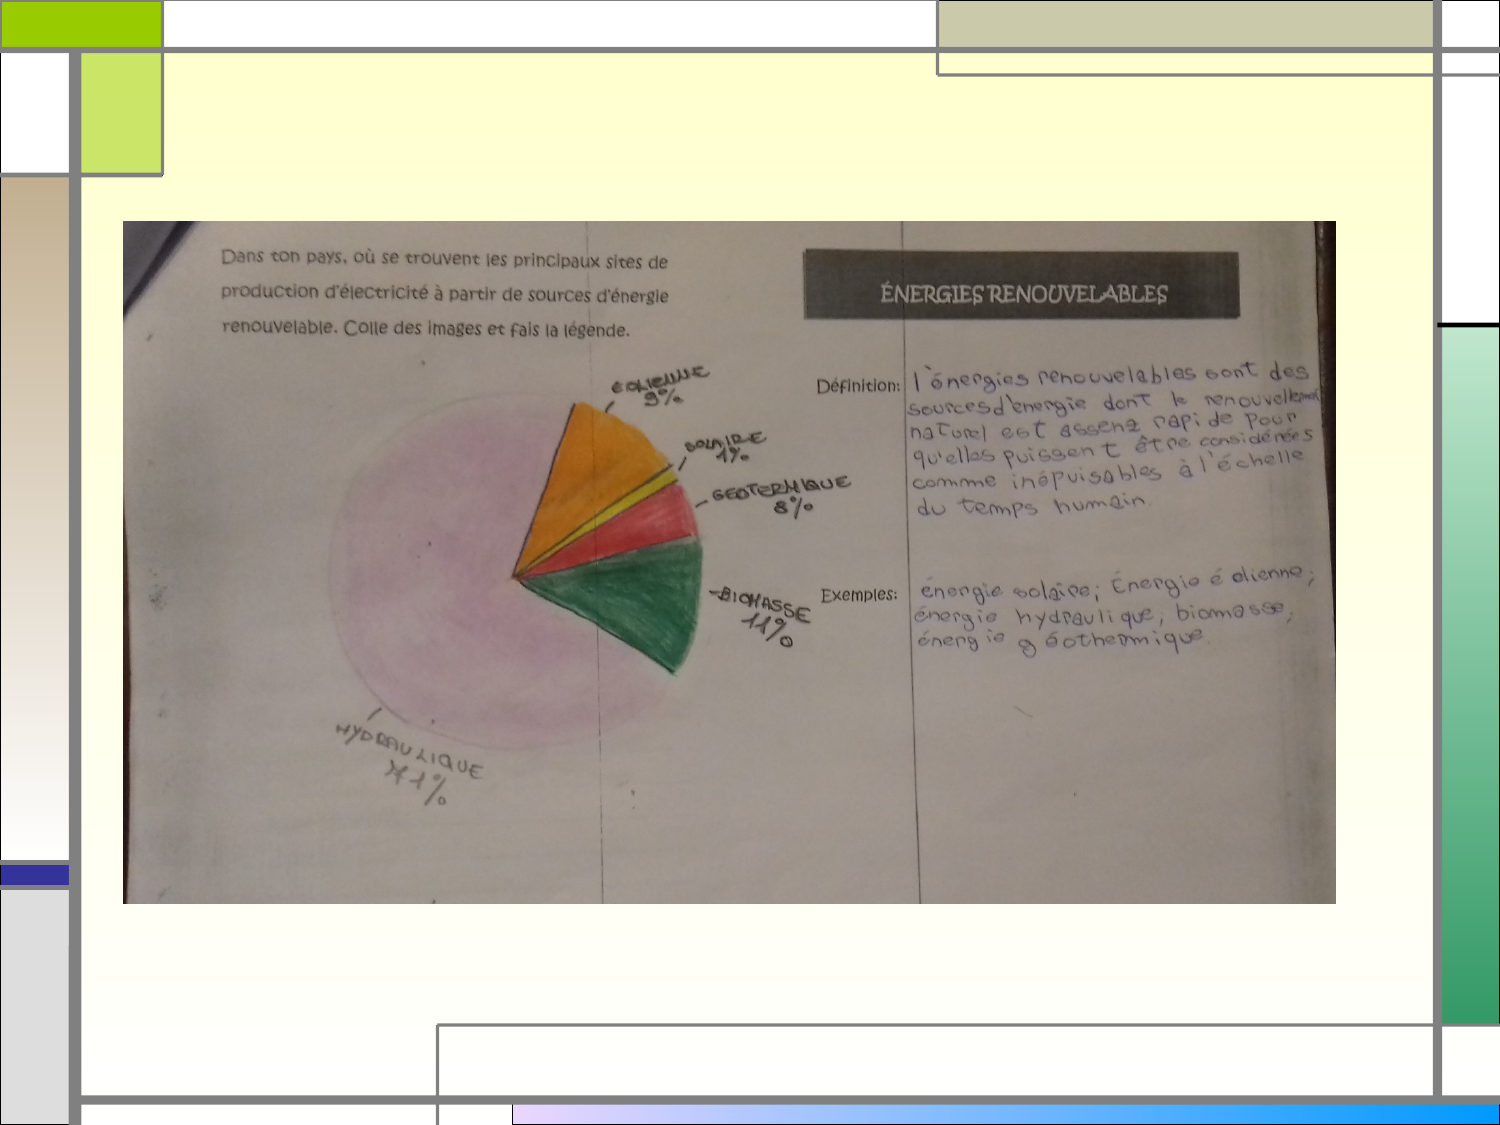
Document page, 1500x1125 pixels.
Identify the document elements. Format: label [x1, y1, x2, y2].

picture [123, 221, 1337, 904]
